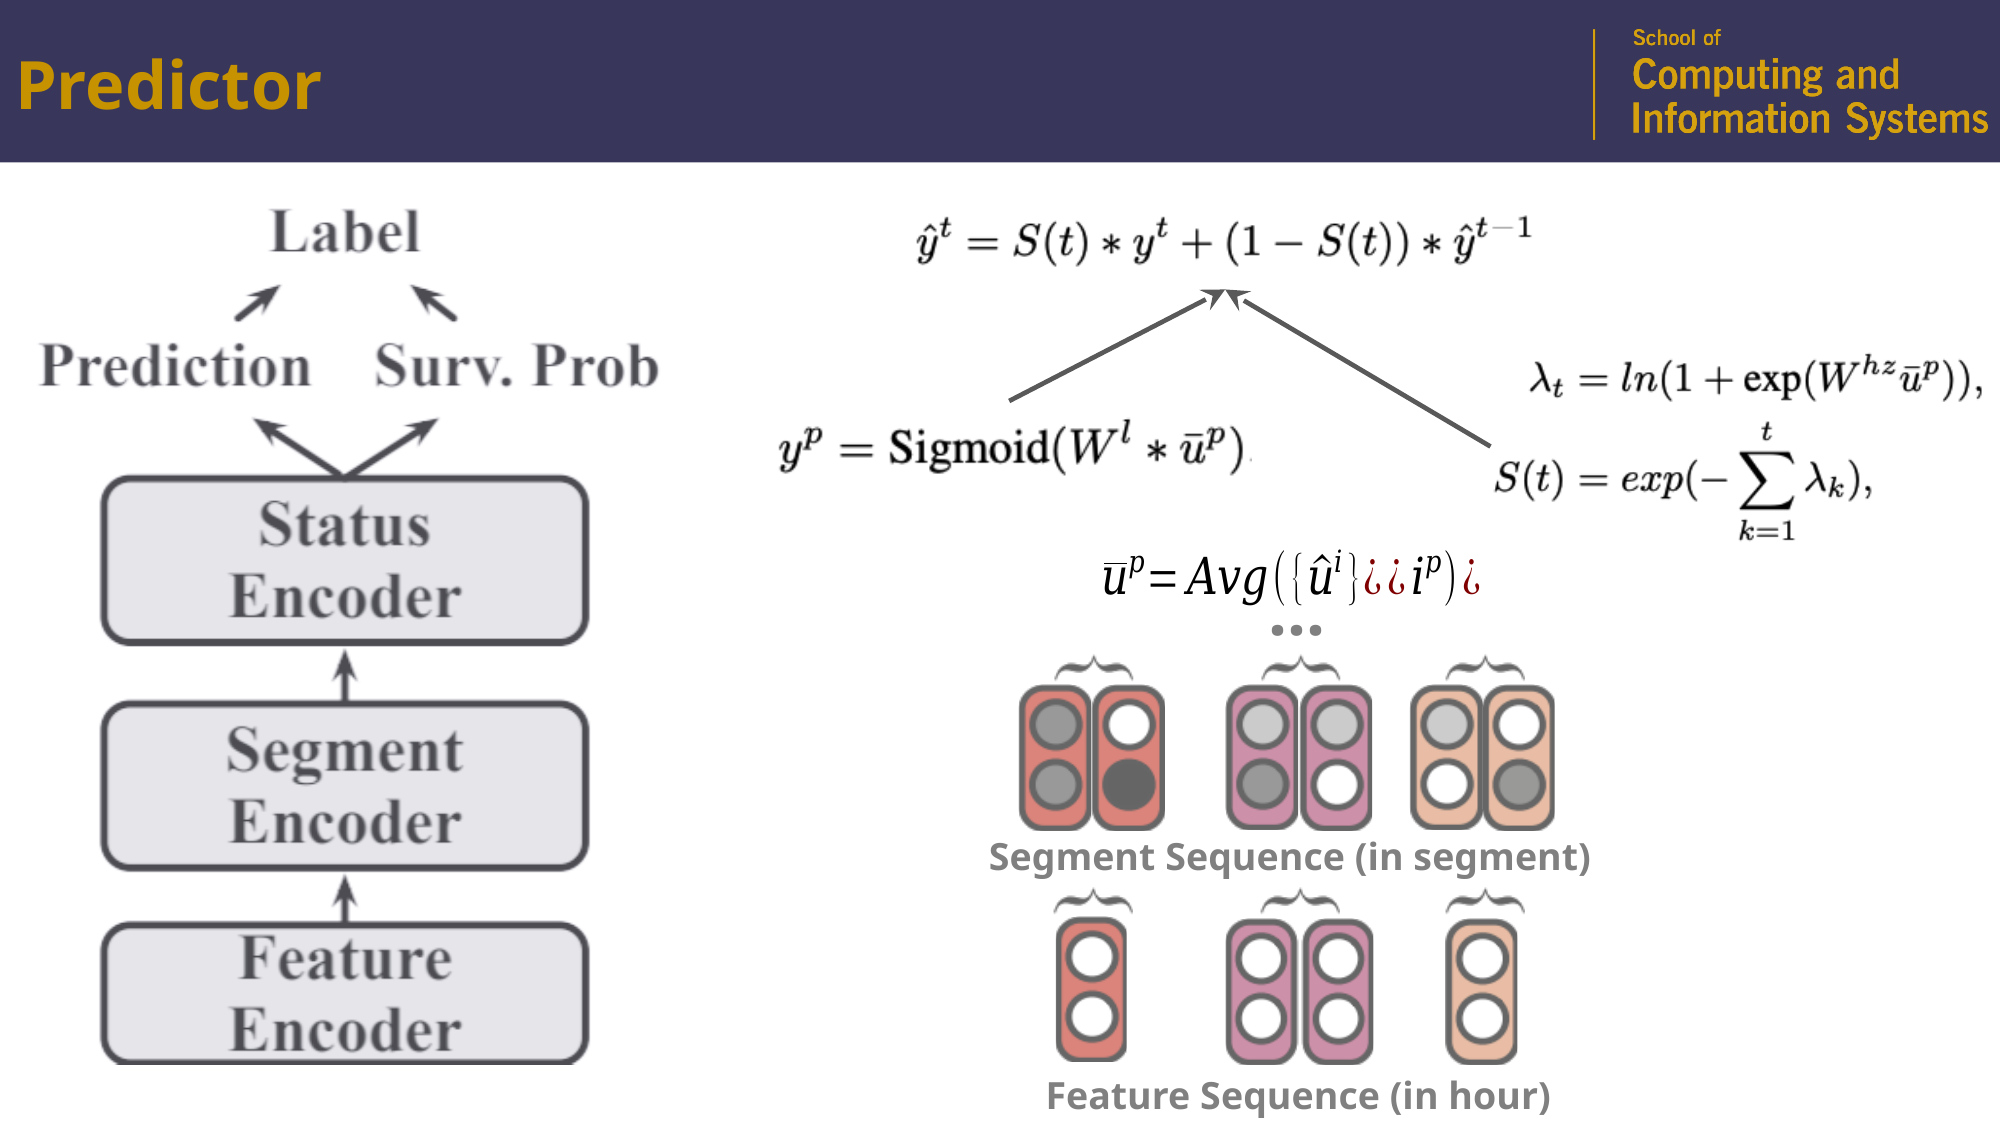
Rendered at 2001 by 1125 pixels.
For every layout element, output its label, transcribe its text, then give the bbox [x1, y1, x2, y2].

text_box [1008, 289, 1222, 402]
picture [913, 190, 1537, 290]
picture [1030, 863, 1167, 1063]
text_box Predictor [0, 35, 1099, 131]
text_box Segment Sequence (in segment) [974, 825, 1668, 885]
picture [1490, 339, 1994, 554]
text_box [1224, 289, 1491, 447]
picture [1409, 630, 1559, 831]
picture [1018, 630, 1167, 831]
picture [1225, 863, 1374, 1065]
picture [22, 184, 674, 1066]
text_box Feature Sequence (in hour) [1030, 1064, 1611, 1125]
text_box … [1254, 561, 1335, 629]
picture [1422, 863, 1559, 1065]
picture [766, 400, 1252, 493]
picture [1224, 630, 1374, 831]
picture [1593, 3, 1988, 140]
